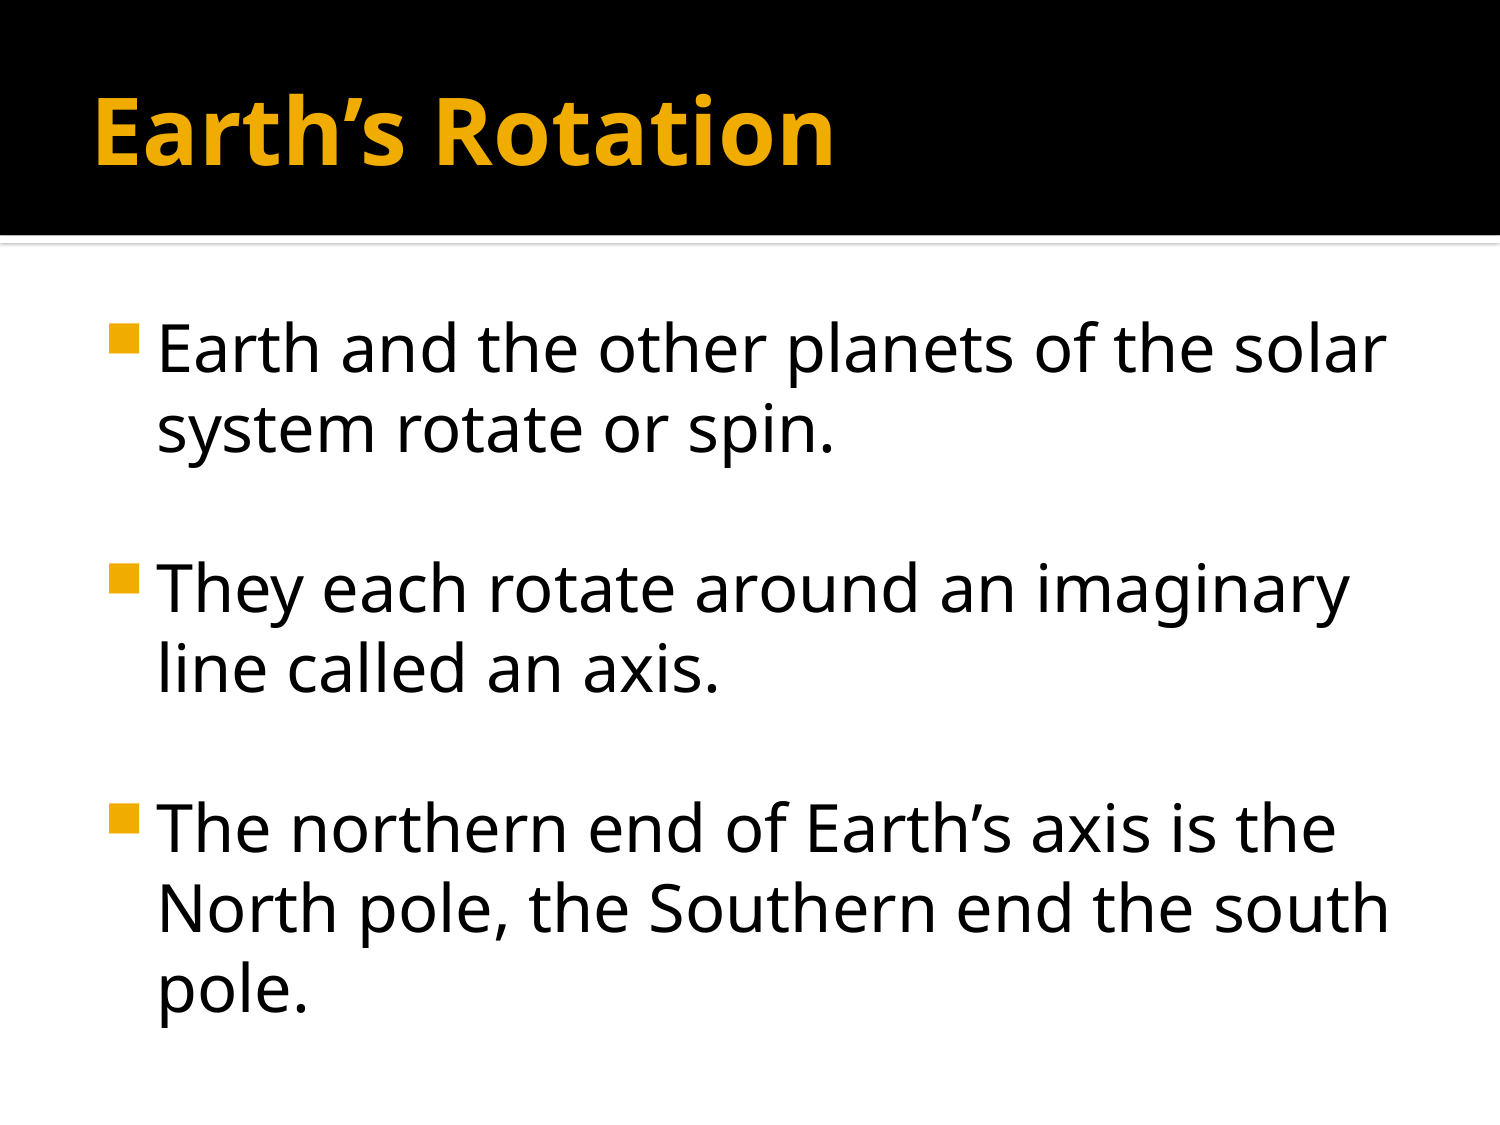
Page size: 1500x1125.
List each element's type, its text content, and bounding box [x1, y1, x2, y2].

title Earth’s Rotation [75, 25, 1425, 231]
list Earth and the other planets of the solar system rotate or spin. They each rotate around an imaginary line called an axis. The northern end of Earth’s axis is the North pole, the Southern end the south pole. [75, 291, 1425, 1050]
